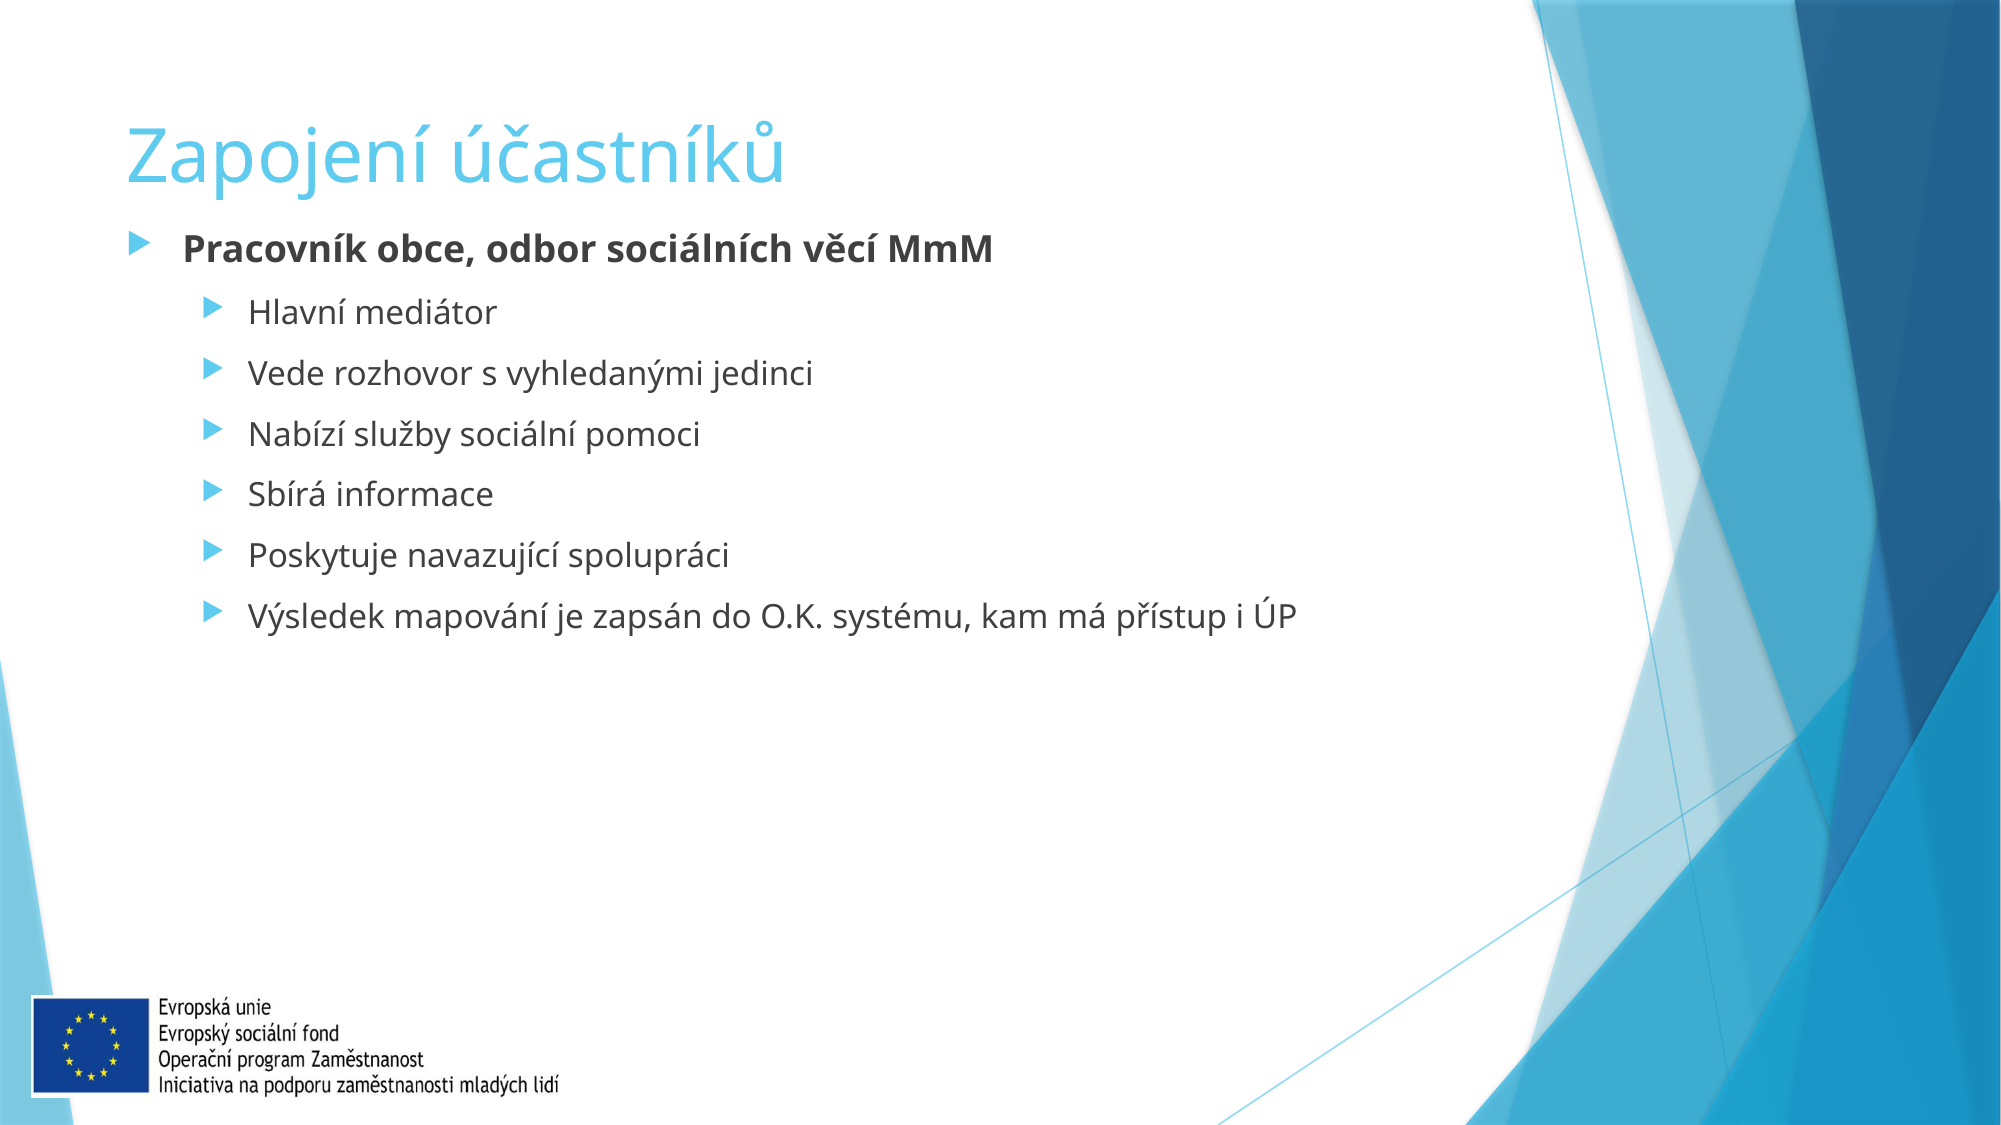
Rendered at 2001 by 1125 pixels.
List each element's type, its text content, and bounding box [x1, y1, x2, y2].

list Pracovník obce, odbor sociálních věcí MmM Hlavní mediátor Vede rozhovor s vyhledanými jedinci Nabízí služby sociální pomoci Sbírá informace Poskytuje navazující spolupráci Výsledek mapování je zapsán do O.K. systému, kam má přístup i ÚP [111, 217, 1522, 991]
picture [31, 994, 559, 1099]
title Zapojení účastníků [111, 99, 1522, 217]
